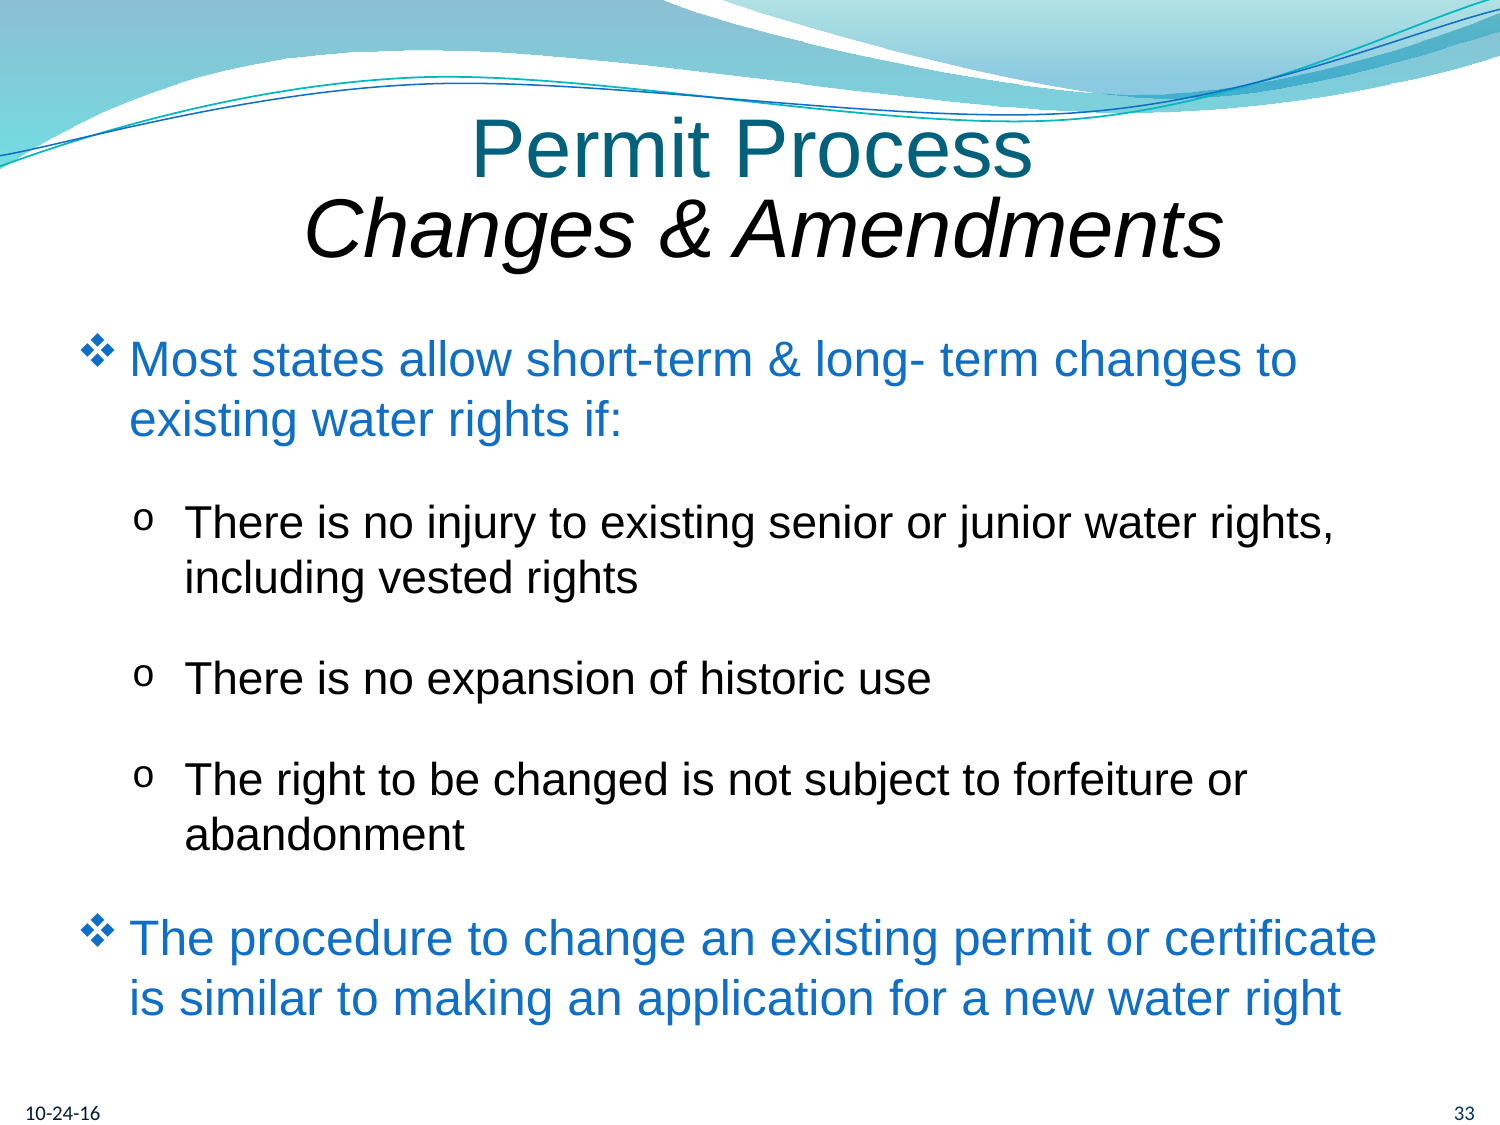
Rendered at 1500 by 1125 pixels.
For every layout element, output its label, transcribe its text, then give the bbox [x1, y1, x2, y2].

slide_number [24, 1062, 188, 1125]
list Most states allow short-term & long- term changes to existing water rights if: There is no injury to existing senior or junior water rights, including vested rights There is no expansion of historic use The right to be changed is not subject to forfeiture or abandonment The procedure to change an existing permit or certificate is similar to making an application for a new water right [61, 319, 1427, 1081]
title Permit Process Changes & Amendments [171, 75, 1334, 274]
slide_number 33 [1350, 1065, 1475, 1125]
